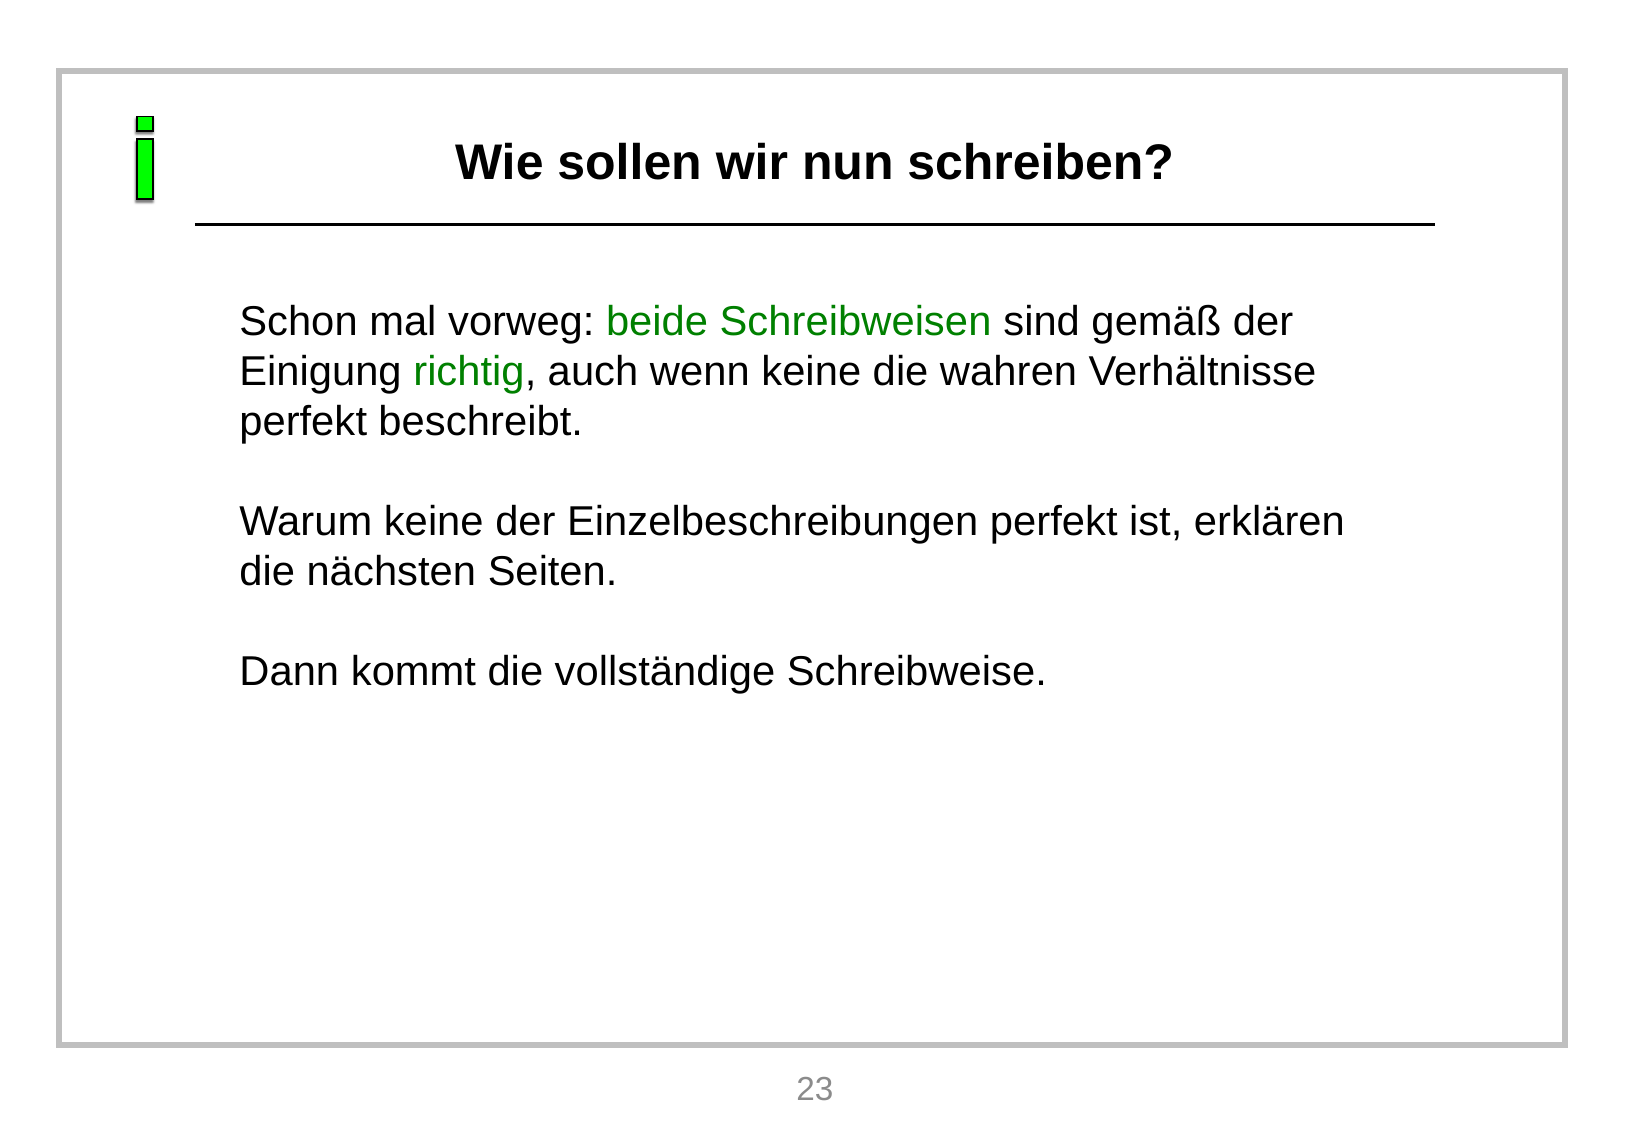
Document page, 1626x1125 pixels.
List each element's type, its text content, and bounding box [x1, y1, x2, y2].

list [100, 82, 189, 231]
slide_number 23 [631, 1057, 998, 1117]
list Schon mal vorweg: beide Schreibweisen sind gemäß der Einigung richtig, auch wenn keine die wahren Verhältnisse perfekt beschreibt. Warum keine der Einzelbeschreibungen perfekt ist, erklären die nächsten Seiten. Dann kommt die vollständige Schreibweise. [224, 236, 1406, 945]
title Wie sollen wir nun schreiben? [224, 100, 1406, 219]
